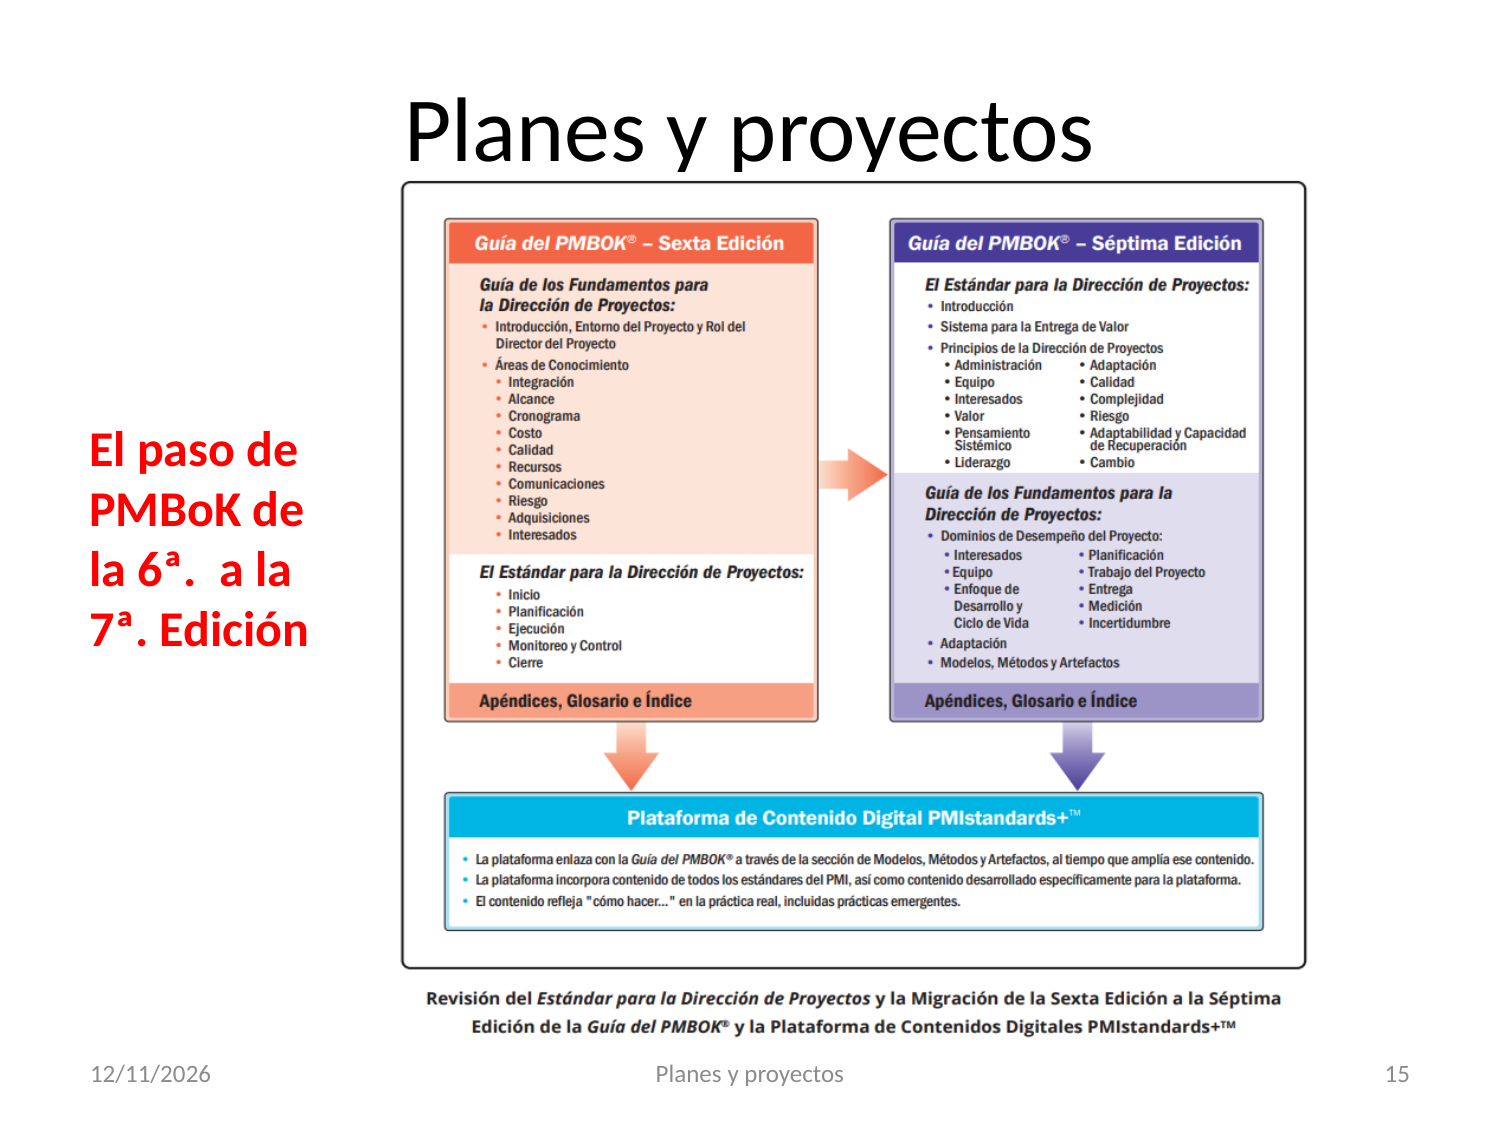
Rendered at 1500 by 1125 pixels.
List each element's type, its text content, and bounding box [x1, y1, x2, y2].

picture [383, 172, 1330, 1043]
footer Planes y proyectos [512, 1051, 988, 1103]
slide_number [75, 1042, 425, 1103]
slide_number 15 [1074, 1042, 1425, 1103]
title Planes y proyectos [74, 30, 1425, 219]
text_box El paso de PMBoK de la 6ª. a la 7ª. Edición [74, 408, 347, 664]
